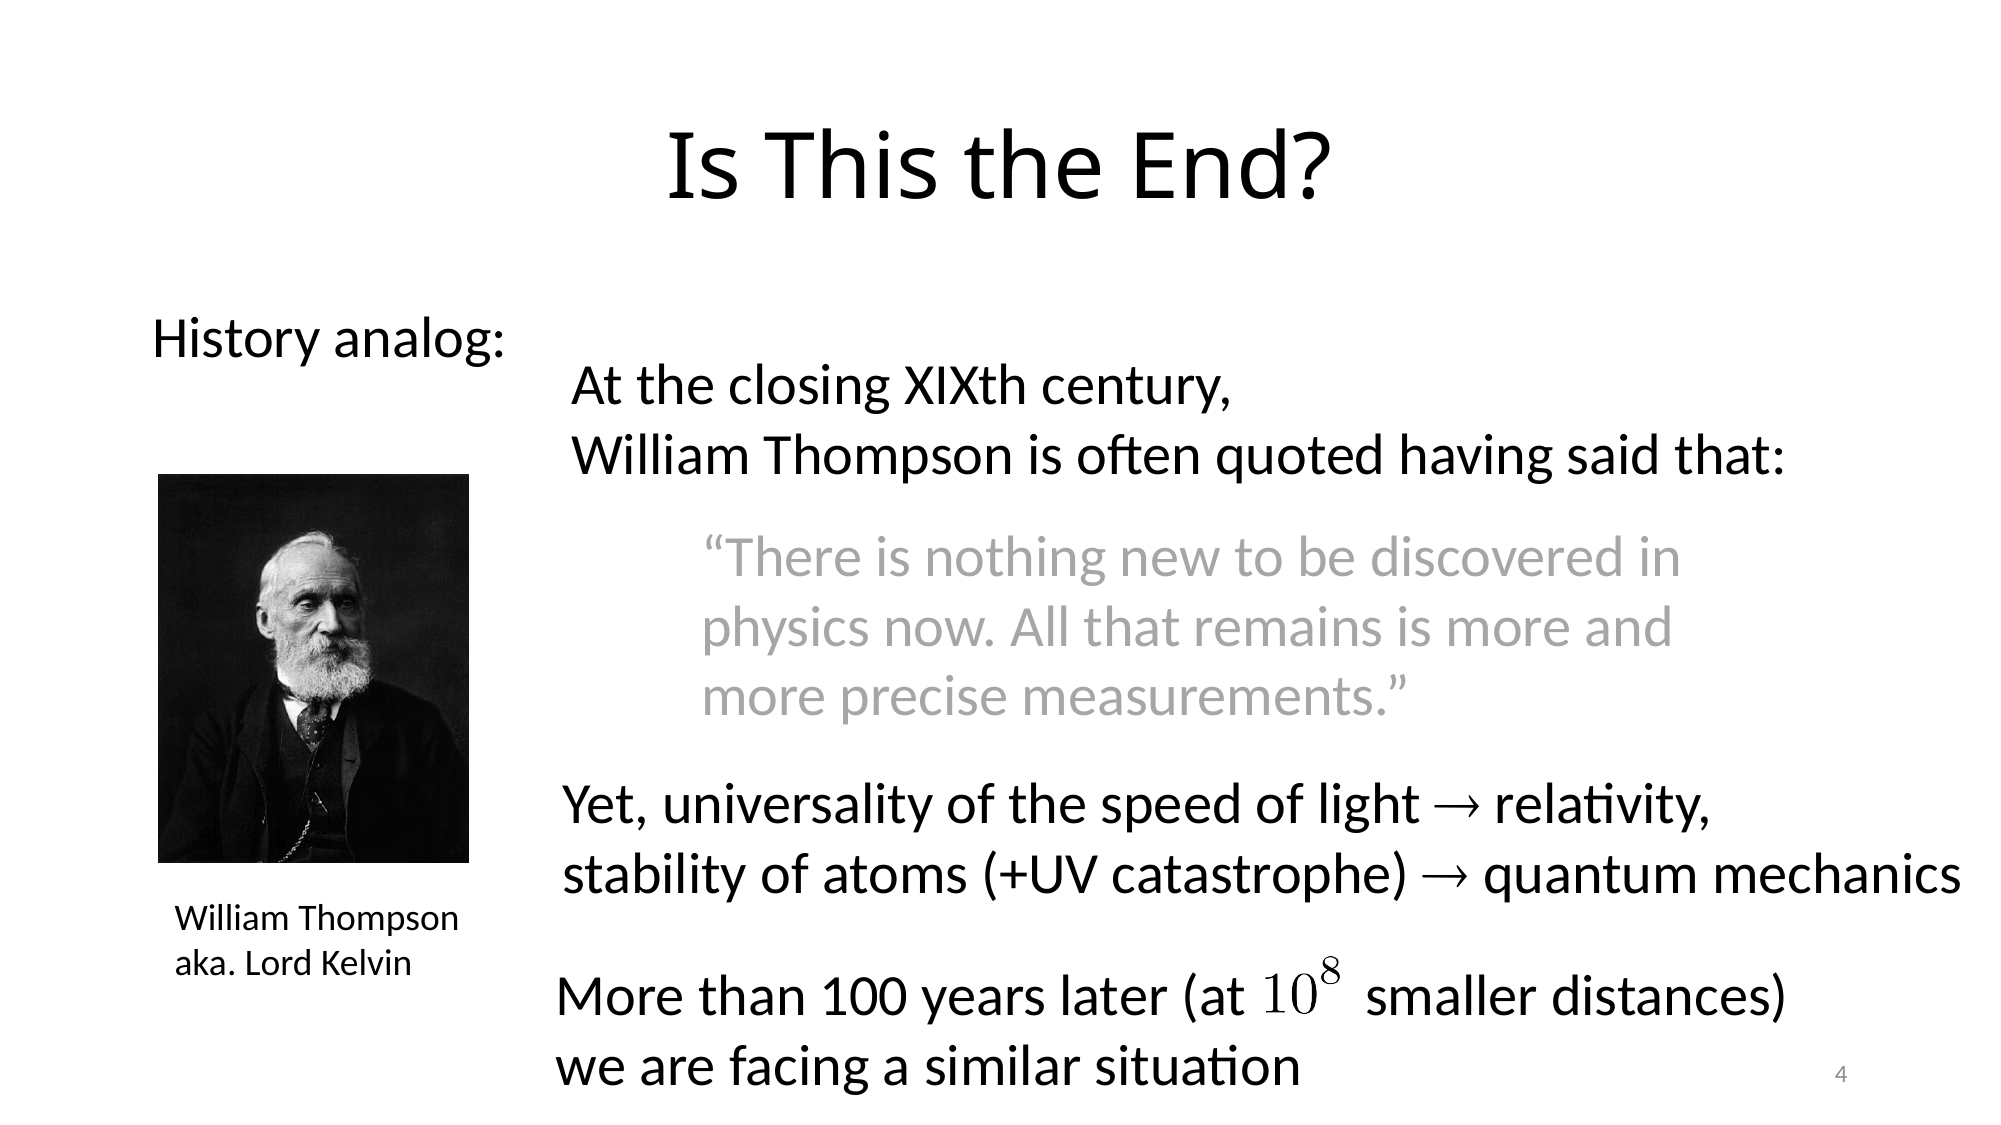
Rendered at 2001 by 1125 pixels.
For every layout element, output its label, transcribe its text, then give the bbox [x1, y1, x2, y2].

text_box [137, 299, 1863, 475]
text_box William Thompson aka. Lord Kelvin [159, 885, 475, 990]
picture [1265, 956, 1340, 1014]
text_box At the closing XIXth century, William Thompson is often quoted having said that: [556, 339, 1803, 564]
list History analog: [137, 475, 1863, 1014]
text_box Yet, universality of the speed of light  relativity, stability of atoms (+UV catastrophe)  quantum mechanics [547, 757, 1978, 913]
slide_number 4 [1412, 1042, 1863, 1103]
picture [157, 474, 469, 864]
text_box “There is nothing new to be discovered in physics now. All that remains is more and more precise measurements.” [686, 510, 1822, 735]
title Is This the End? [137, 59, 1863, 278]
text_box More than 100 years later (at smaller distances) we are facing a similar situation [541, 949, 1804, 1105]
